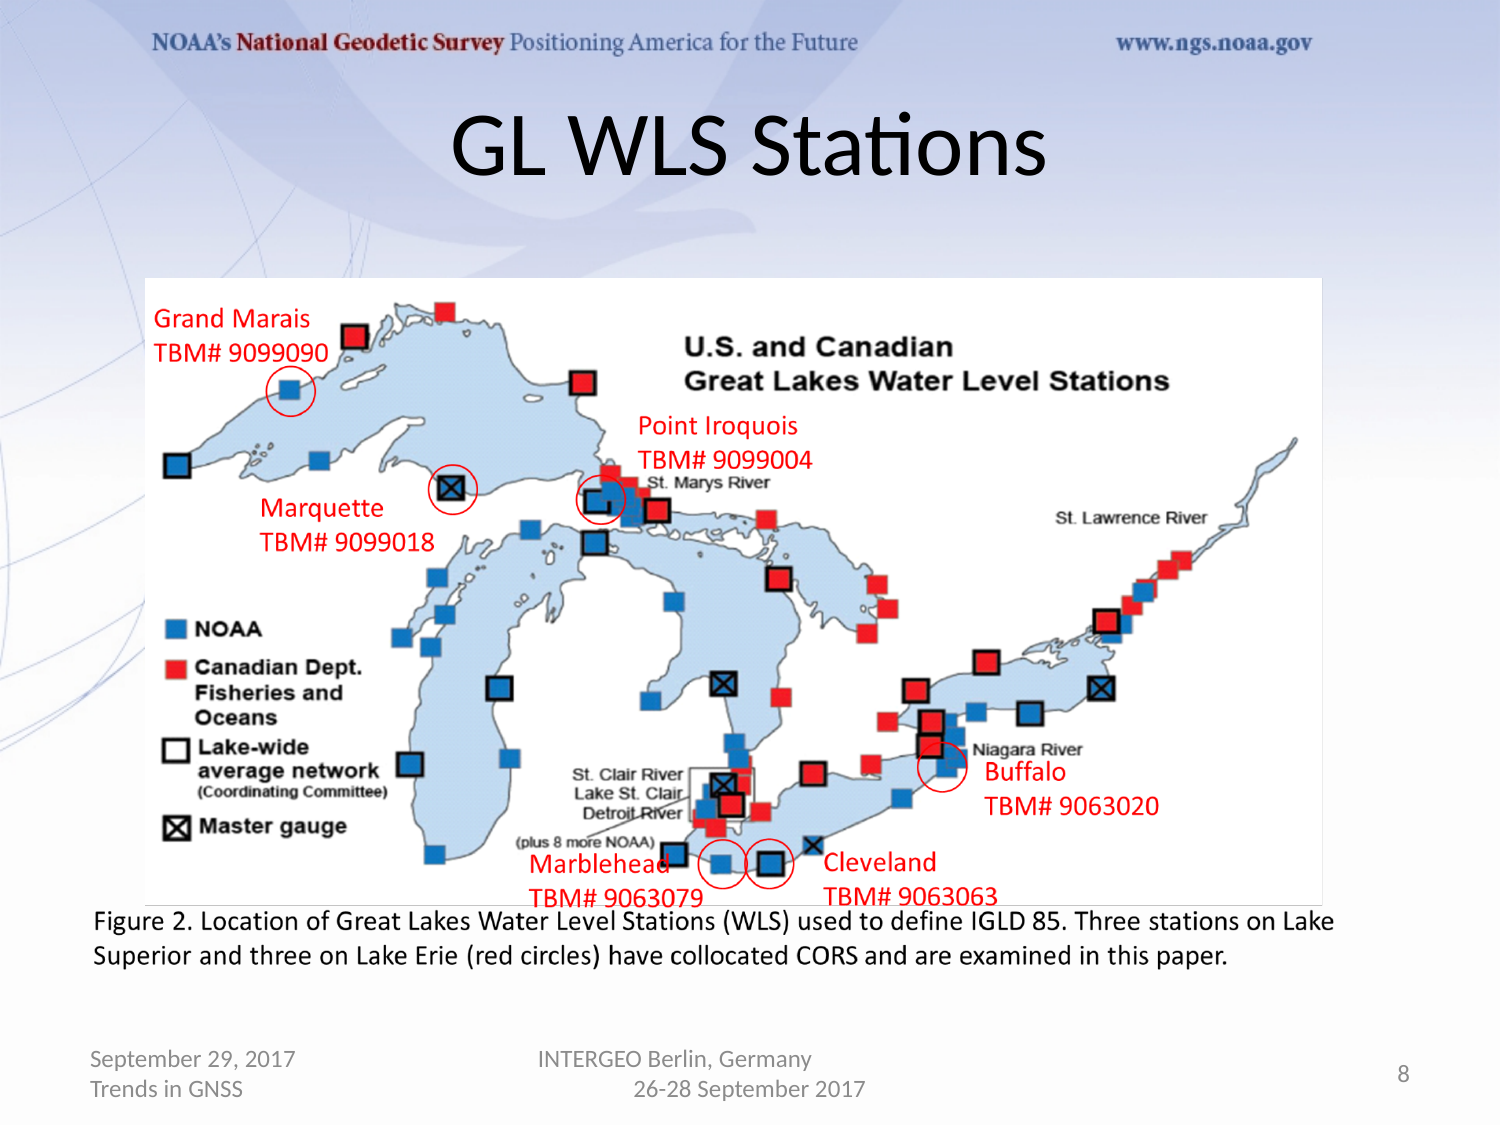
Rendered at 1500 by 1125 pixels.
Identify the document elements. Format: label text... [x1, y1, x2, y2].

footer INTERGEO Berlin, Germany 26-28 September 2017 [512, 1042, 988, 1103]
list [74, 278, 1426, 990]
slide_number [75, 1042, 425, 1103]
title GL WLS Stations [75, 45, 1425, 233]
picture [0, 0, 1500, 1125]
slide_number 8 [1074, 1042, 1425, 1103]
